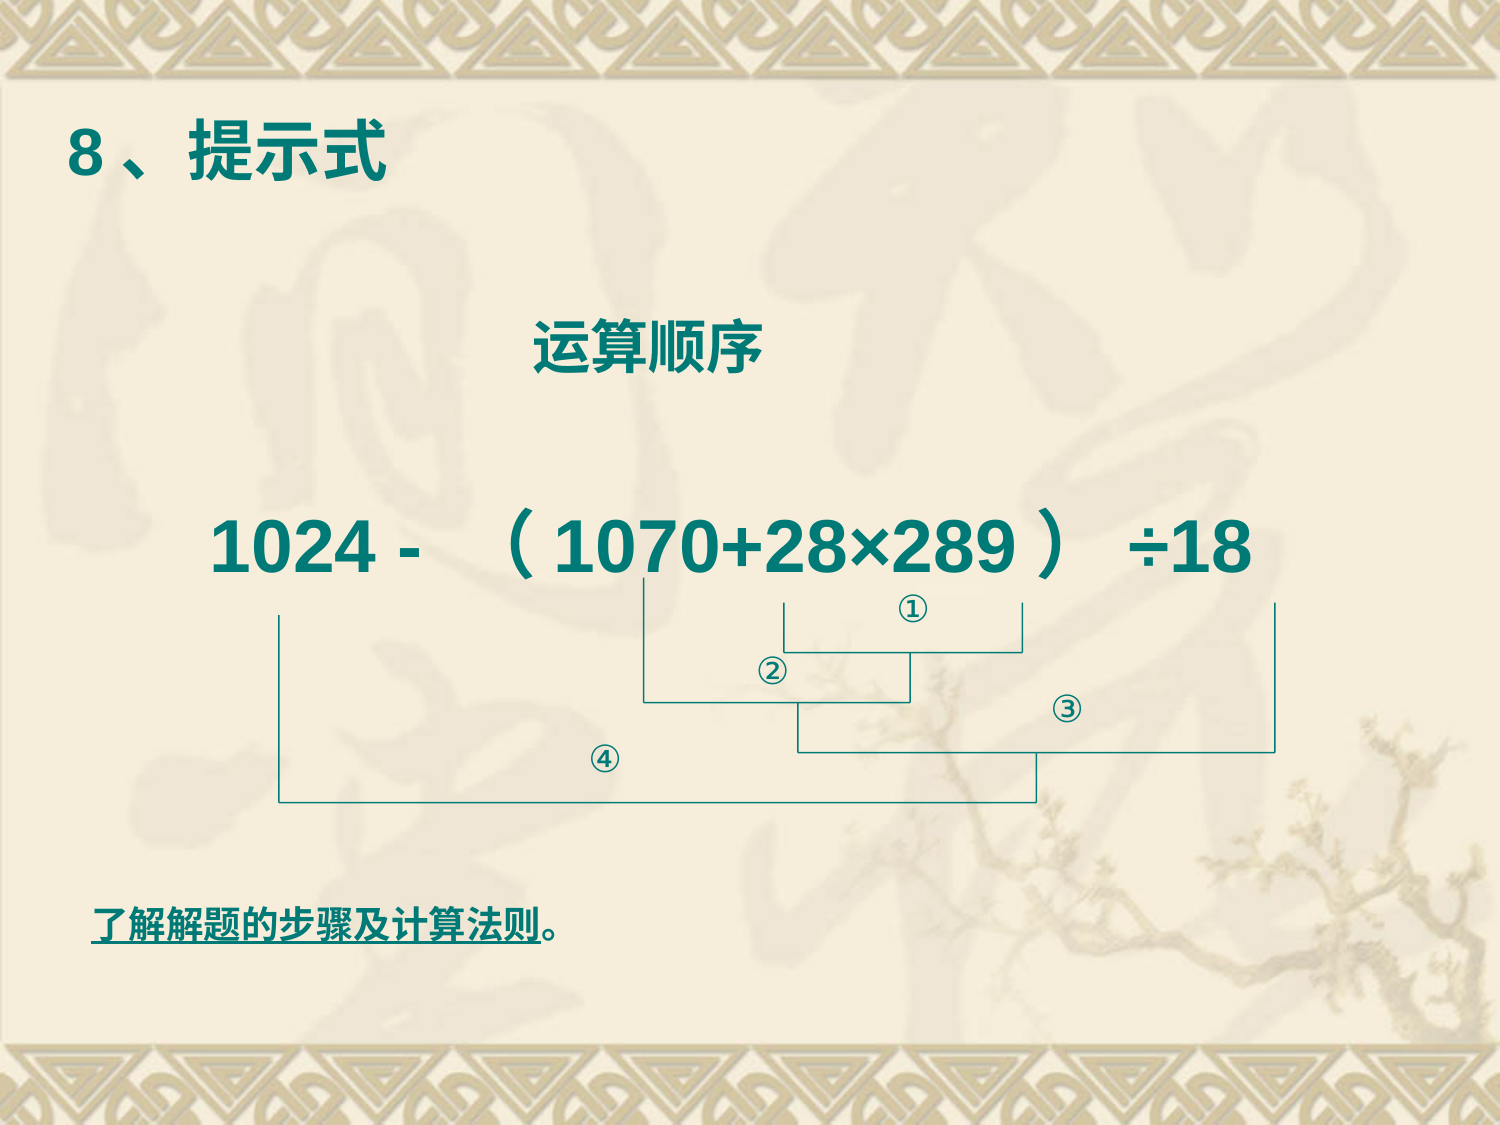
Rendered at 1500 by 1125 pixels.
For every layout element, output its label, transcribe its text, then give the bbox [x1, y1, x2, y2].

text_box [194, 302, 1318, 803]
text_box 8、提示式 [53, 101, 473, 197]
text_box 了解解题的步骤及计算法则。 [76, 893, 999, 953]
picture [0, 0, 1500, 1125]
